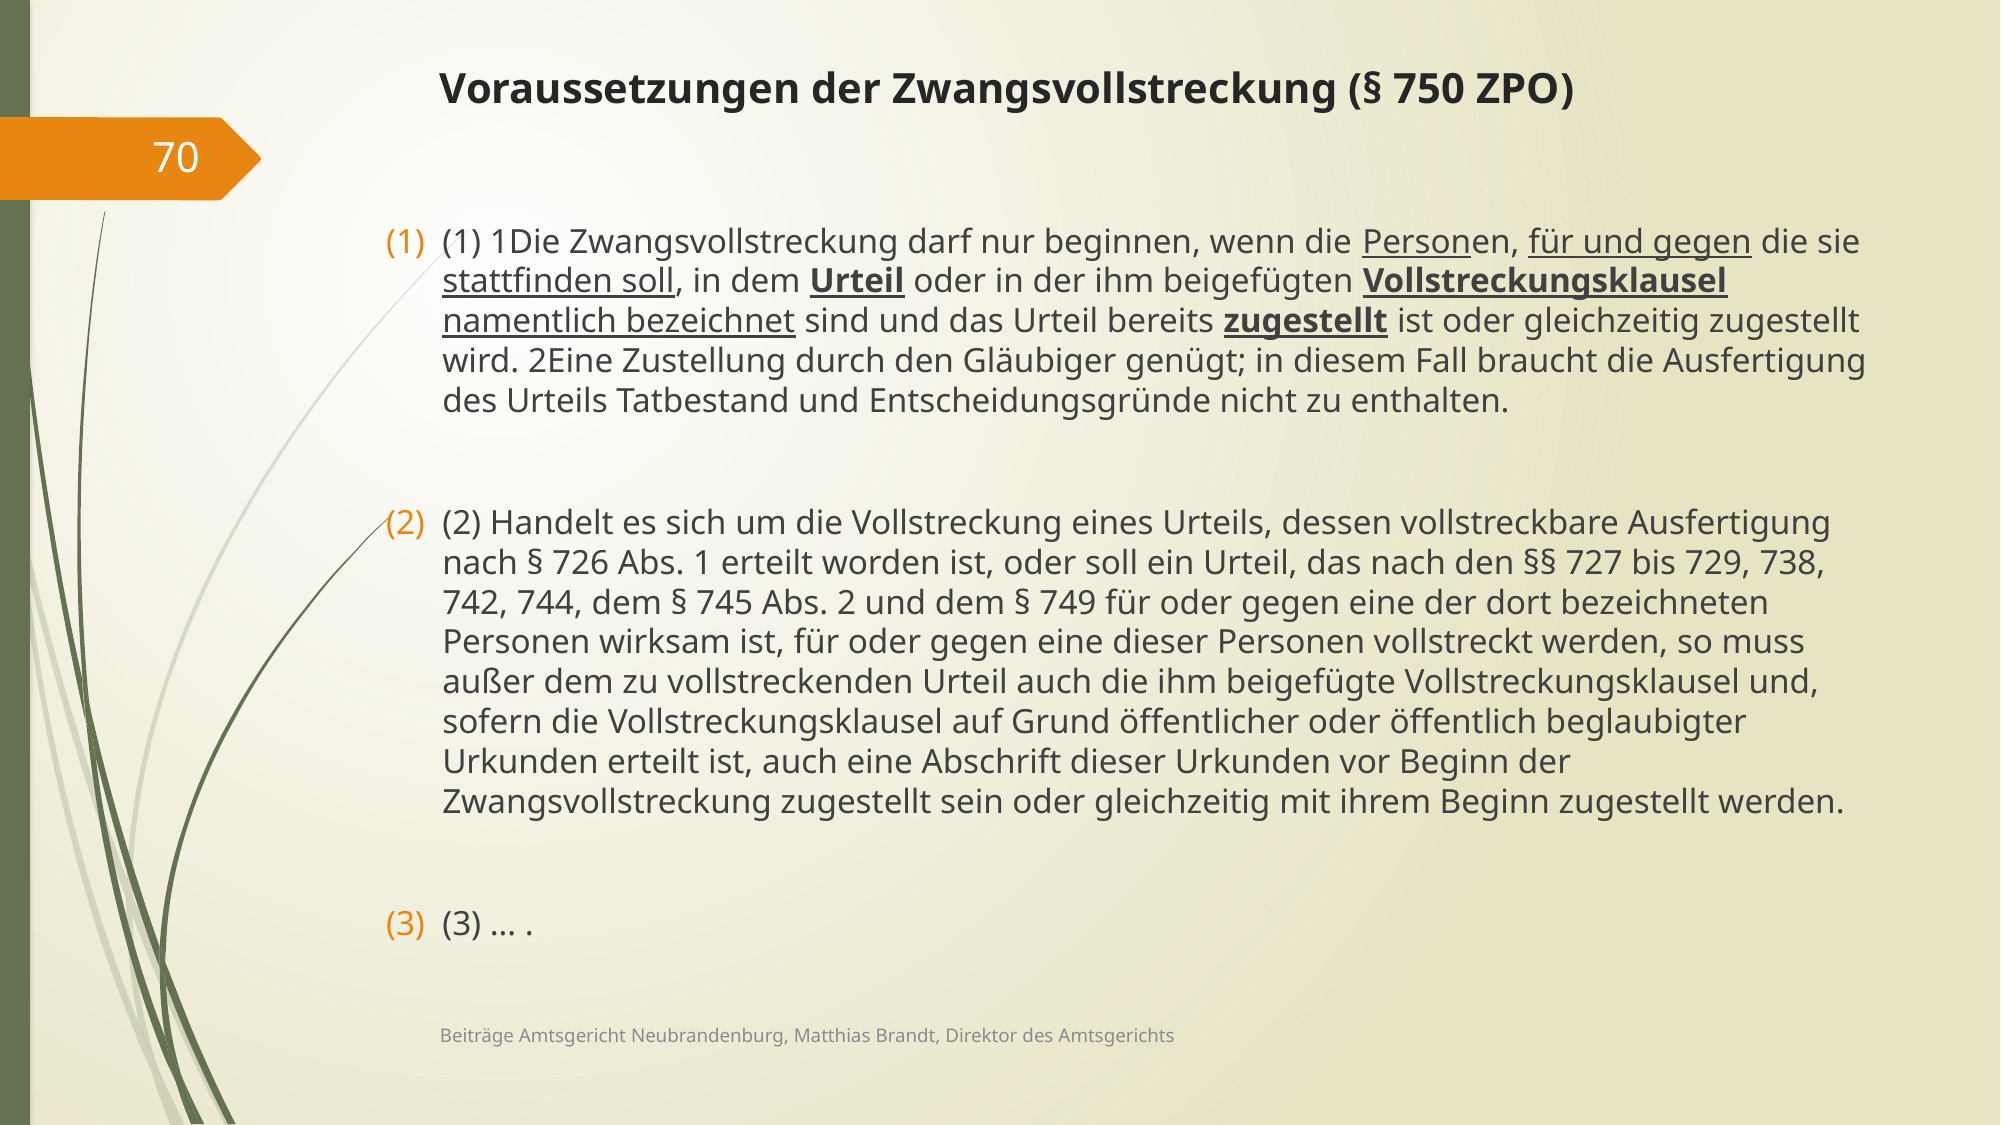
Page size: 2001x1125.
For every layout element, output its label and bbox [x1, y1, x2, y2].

slide_number [87, 129, 216, 190]
list [371, 212, 1916, 869]
footer [424, 1006, 1675, 1067]
title [424, 54, 1887, 265]
